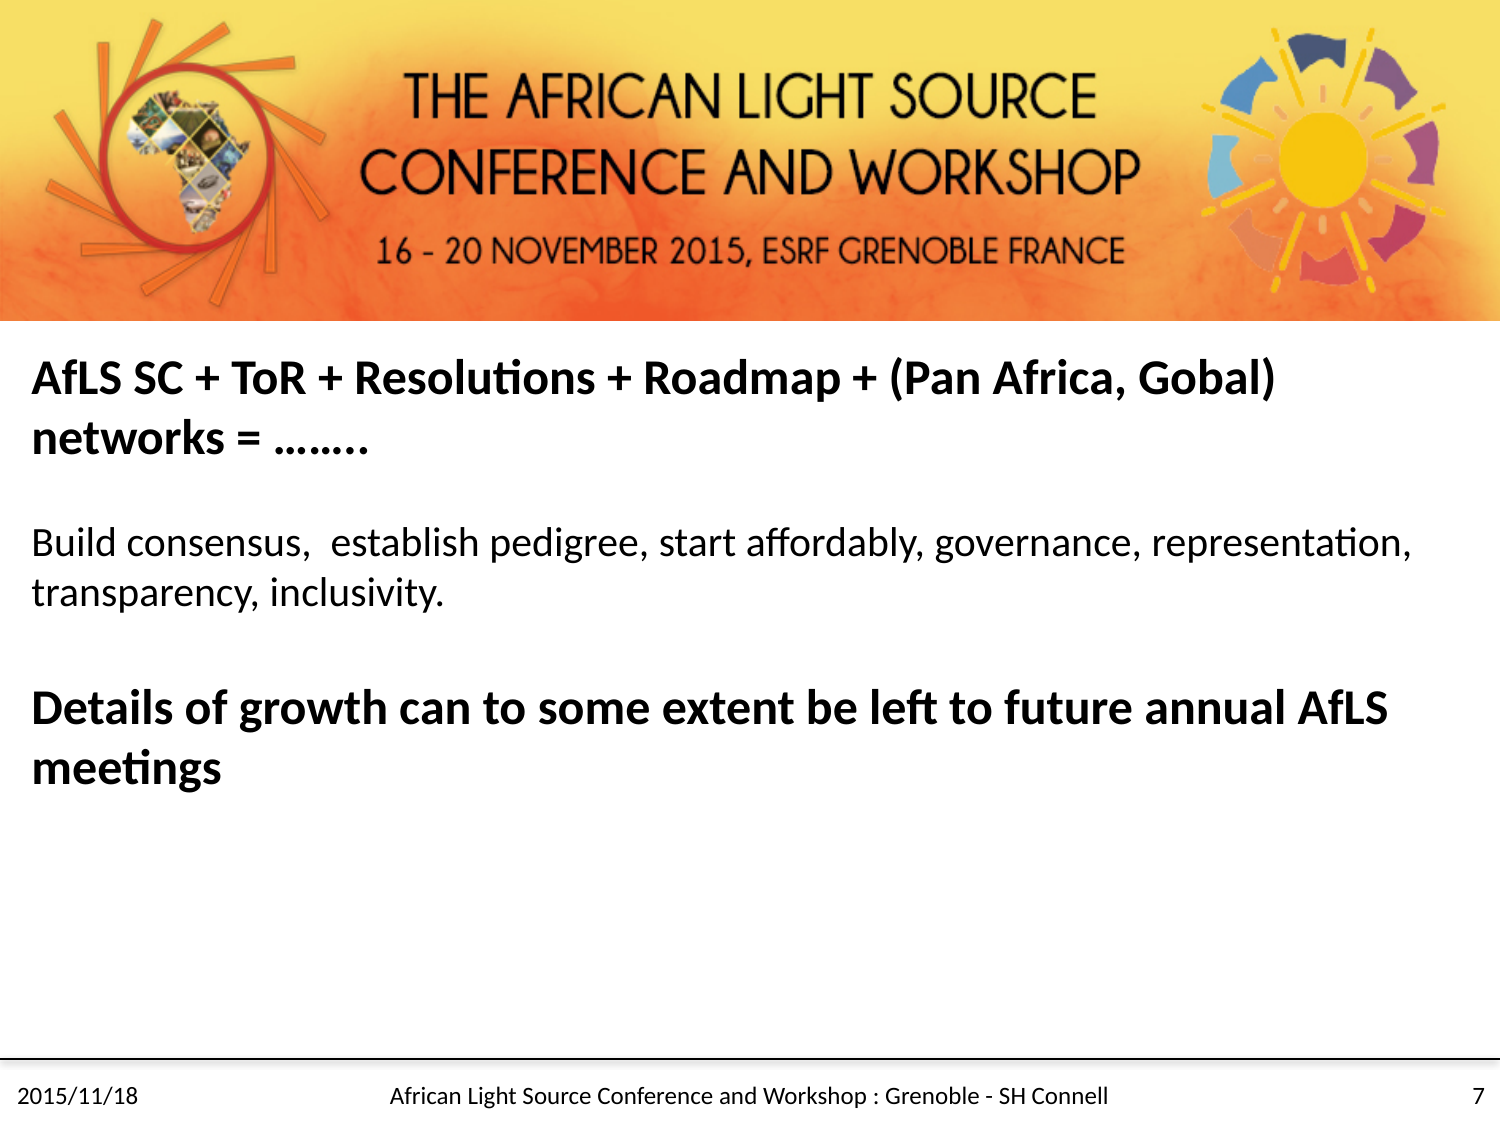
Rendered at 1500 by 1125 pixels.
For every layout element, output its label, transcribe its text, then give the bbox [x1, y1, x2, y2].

slide_number 7 [1425, 1064, 1500, 1125]
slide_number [2, 1065, 353, 1125]
picture [0, 0, 1500, 321]
text_box AfLS SC + ToR + Resolutions + Roadmap + (Pan Africa, Gobal) networks = …….. Build consensus, establish pedigree, start affordably, governance, representation, transparency, inclusivity. Details of growth can to some extent be left to future annual AfLS meetings [16, 337, 1486, 803]
footer African Light Source Conference and Workshop : Grenoble - SH Connell [372, 1064, 1128, 1125]
